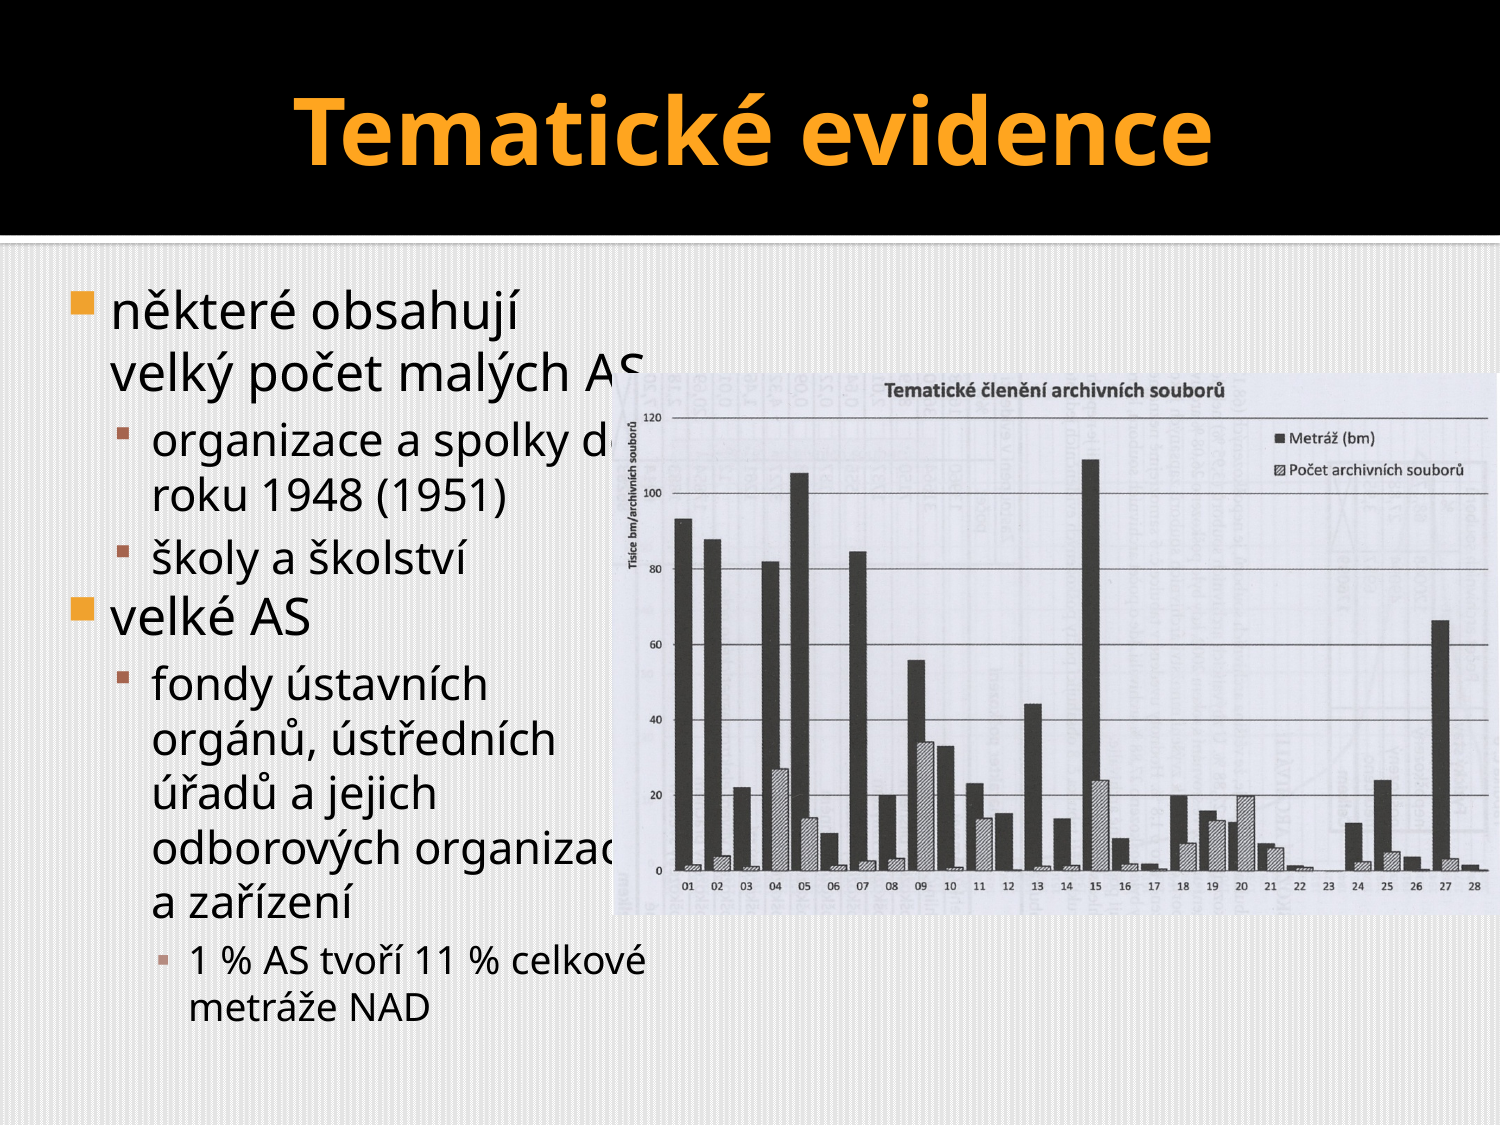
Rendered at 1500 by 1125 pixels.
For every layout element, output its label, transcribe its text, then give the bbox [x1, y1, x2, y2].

picture [612, 373, 1500, 915]
title Tematické evidence [75, 25, 1425, 231]
list některé obsahují velký počet malých AS organizace a spolky do roku 1948 (1951) školy a školství velké AS fondy ústavních orgánů, ústředních úřadů a jejich odborových organizací a zařízení 1 % AS tvoří 11 % celkové metráže NAD [41, 262, 668, 1094]
